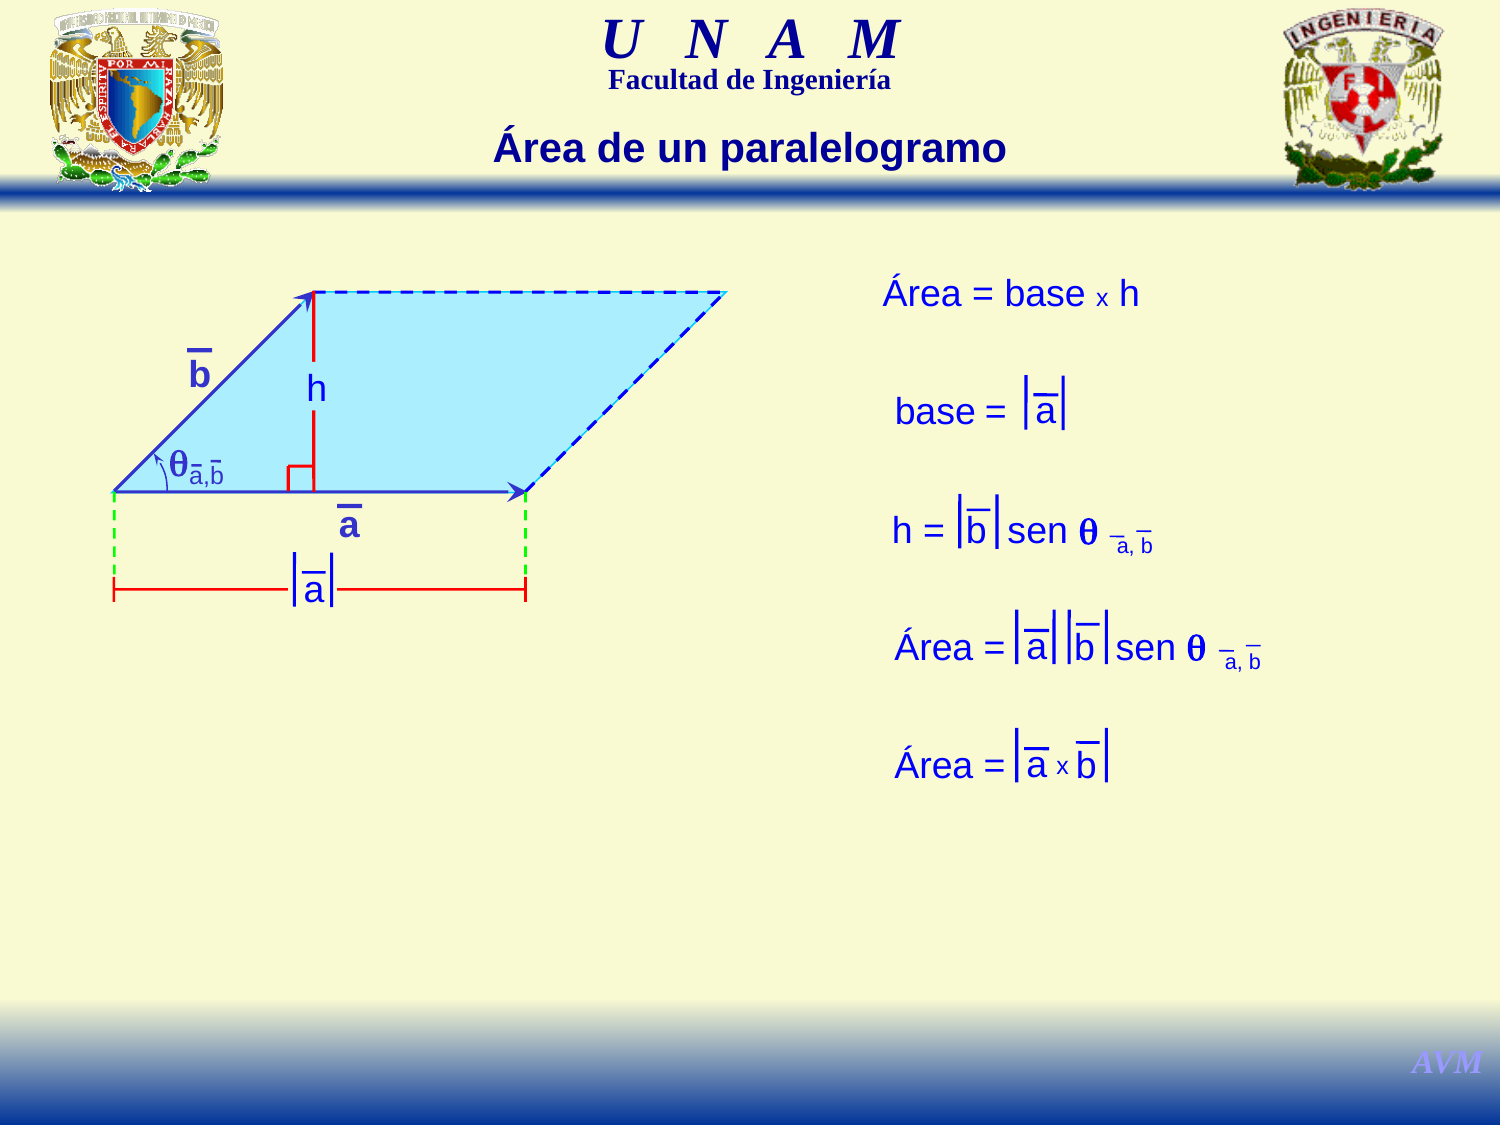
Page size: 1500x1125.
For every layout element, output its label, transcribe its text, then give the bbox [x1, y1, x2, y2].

text_box [292, 291, 313, 313]
text_box Área de un paralelogramo [477, 113, 1022, 179]
text_box [173, 298, 313, 490]
text_box [506, 481, 526, 491]
picture [50, 8, 223, 192]
text_box [314, 291, 725, 491]
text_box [288, 465, 314, 492]
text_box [891, 374, 1072, 440]
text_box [114, 491, 526, 548]
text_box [889, 493, 1156, 556]
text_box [165, 436, 227, 492]
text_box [185, 348, 215, 398]
text_box h [303, 361, 330, 411]
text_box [891, 727, 1107, 794]
picture [1275, 5, 1452, 198]
text_box [154, 447, 160, 457]
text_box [891, 609, 1264, 675]
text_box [113, 548, 526, 620]
text_box Área = base x h [879, 267, 1143, 316]
text_box [93, 453, 160, 491]
